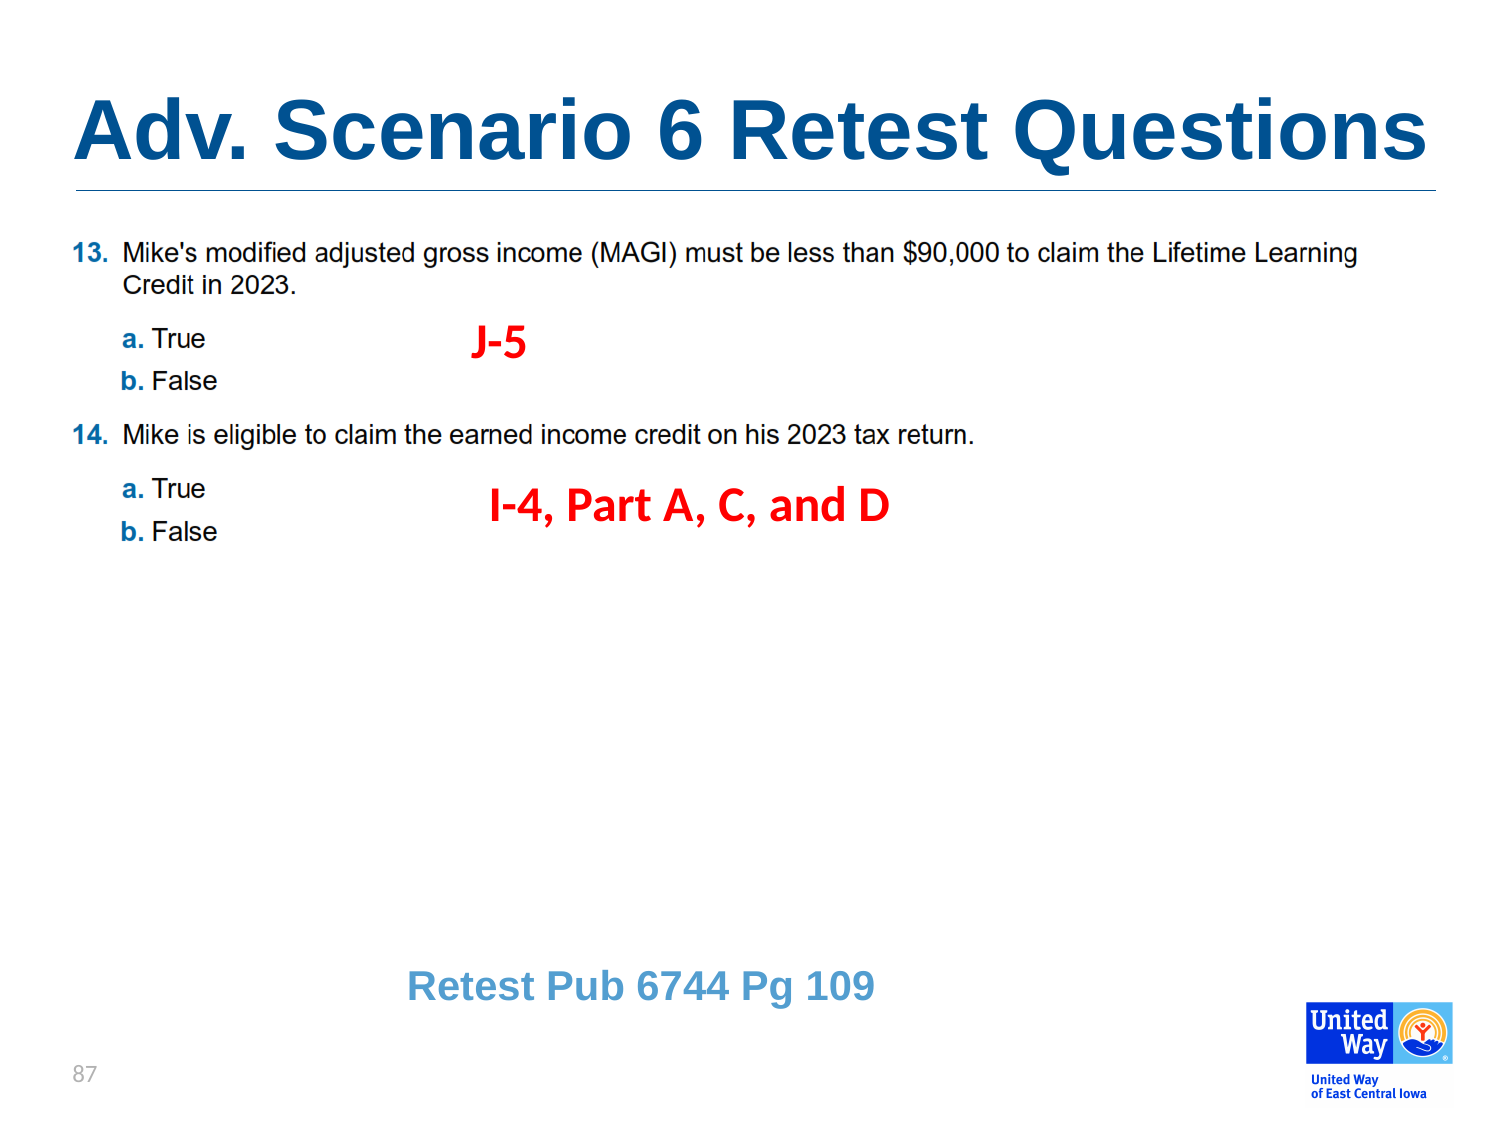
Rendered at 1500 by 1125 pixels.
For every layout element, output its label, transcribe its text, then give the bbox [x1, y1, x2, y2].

picture [61, 231, 1388, 567]
picture [1305, 1001, 1454, 1108]
title Adv. Scenario 6 Retest Questions [57, 78, 1449, 189]
text_box Retest Pub 6744 Pg 109 [391, 956, 1023, 1043]
slide_number 87 [57, 1042, 395, 1103]
